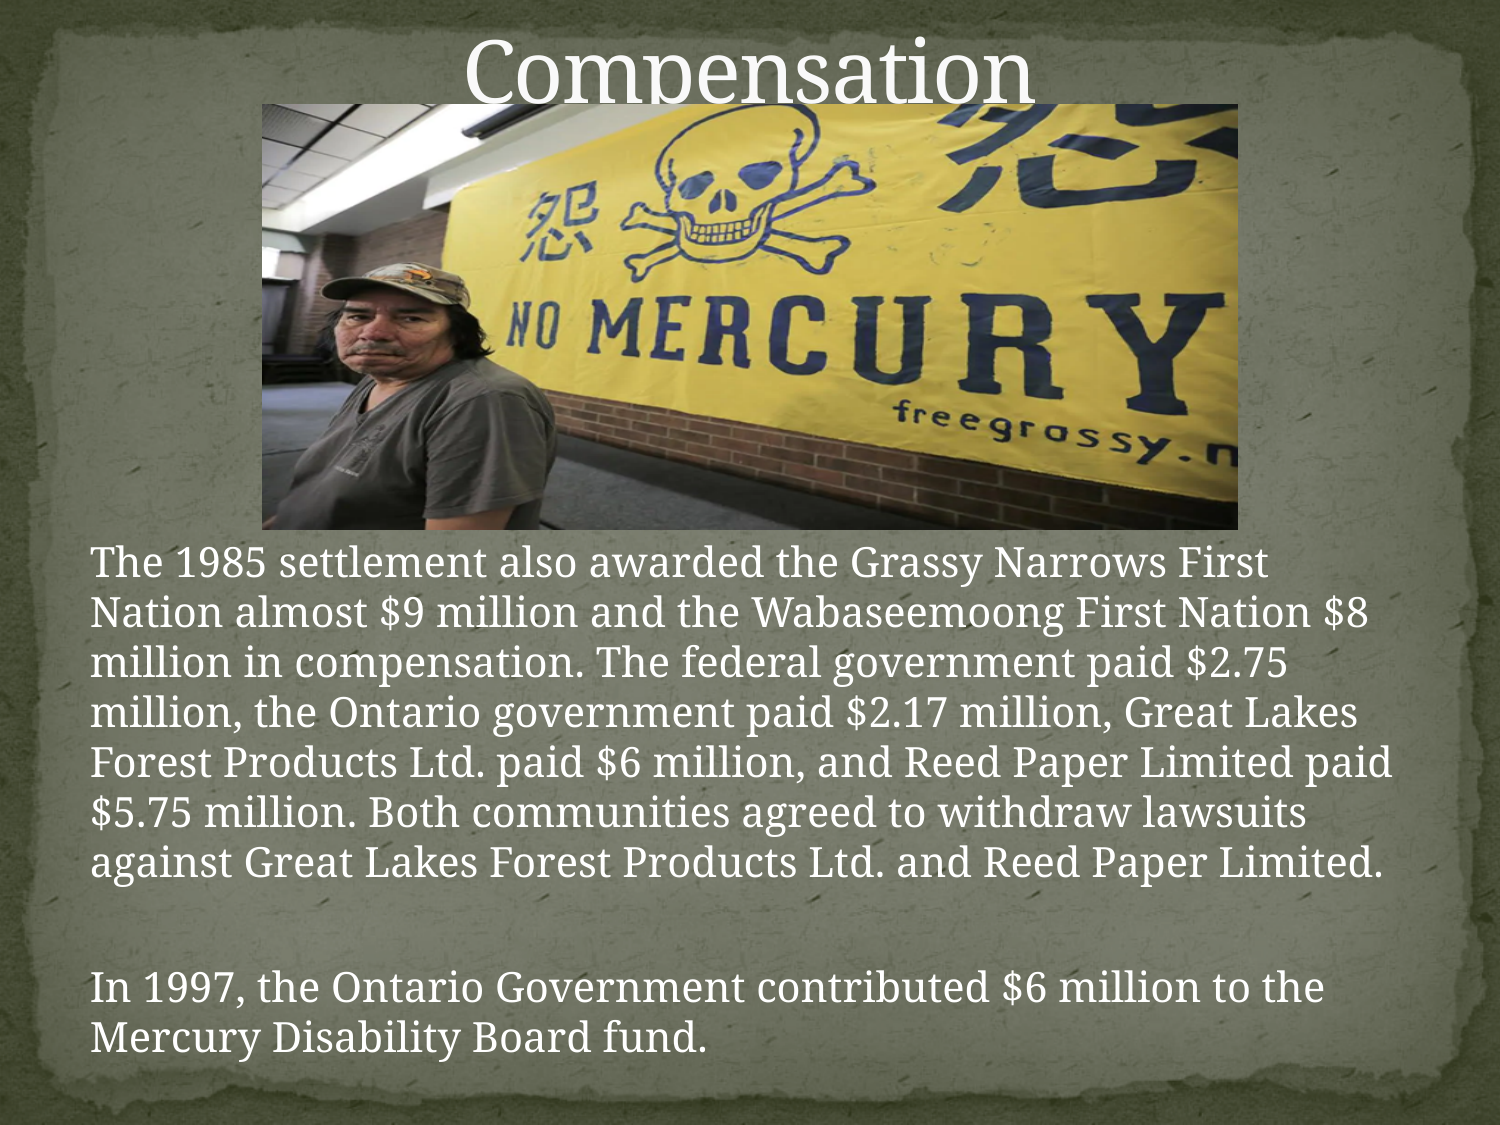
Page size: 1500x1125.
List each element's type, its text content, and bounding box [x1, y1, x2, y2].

picture [262, 104, 1238, 530]
list The 1985 settlement also awarded the Grassy Narrows First Nation almost $9 million and the Wabaseemoong First Nation $8 million in compensation. The federal government paid $2.75 million, the Ontario government paid $2.17 million, Great Lakes Forest Products Ltd. paid $6 million, and Reed Paper Limited paid $5.75 million. Both communities agreed to withdraw lawsuits against Great Lakes Forest Products Ltd. and Reed Paper Limited. In 1997, the Ontario Government contributed $6 million to the Mercury Disability Board fund. [75, 528, 1425, 1125]
title Compensation [0, 3, 1500, 129]
